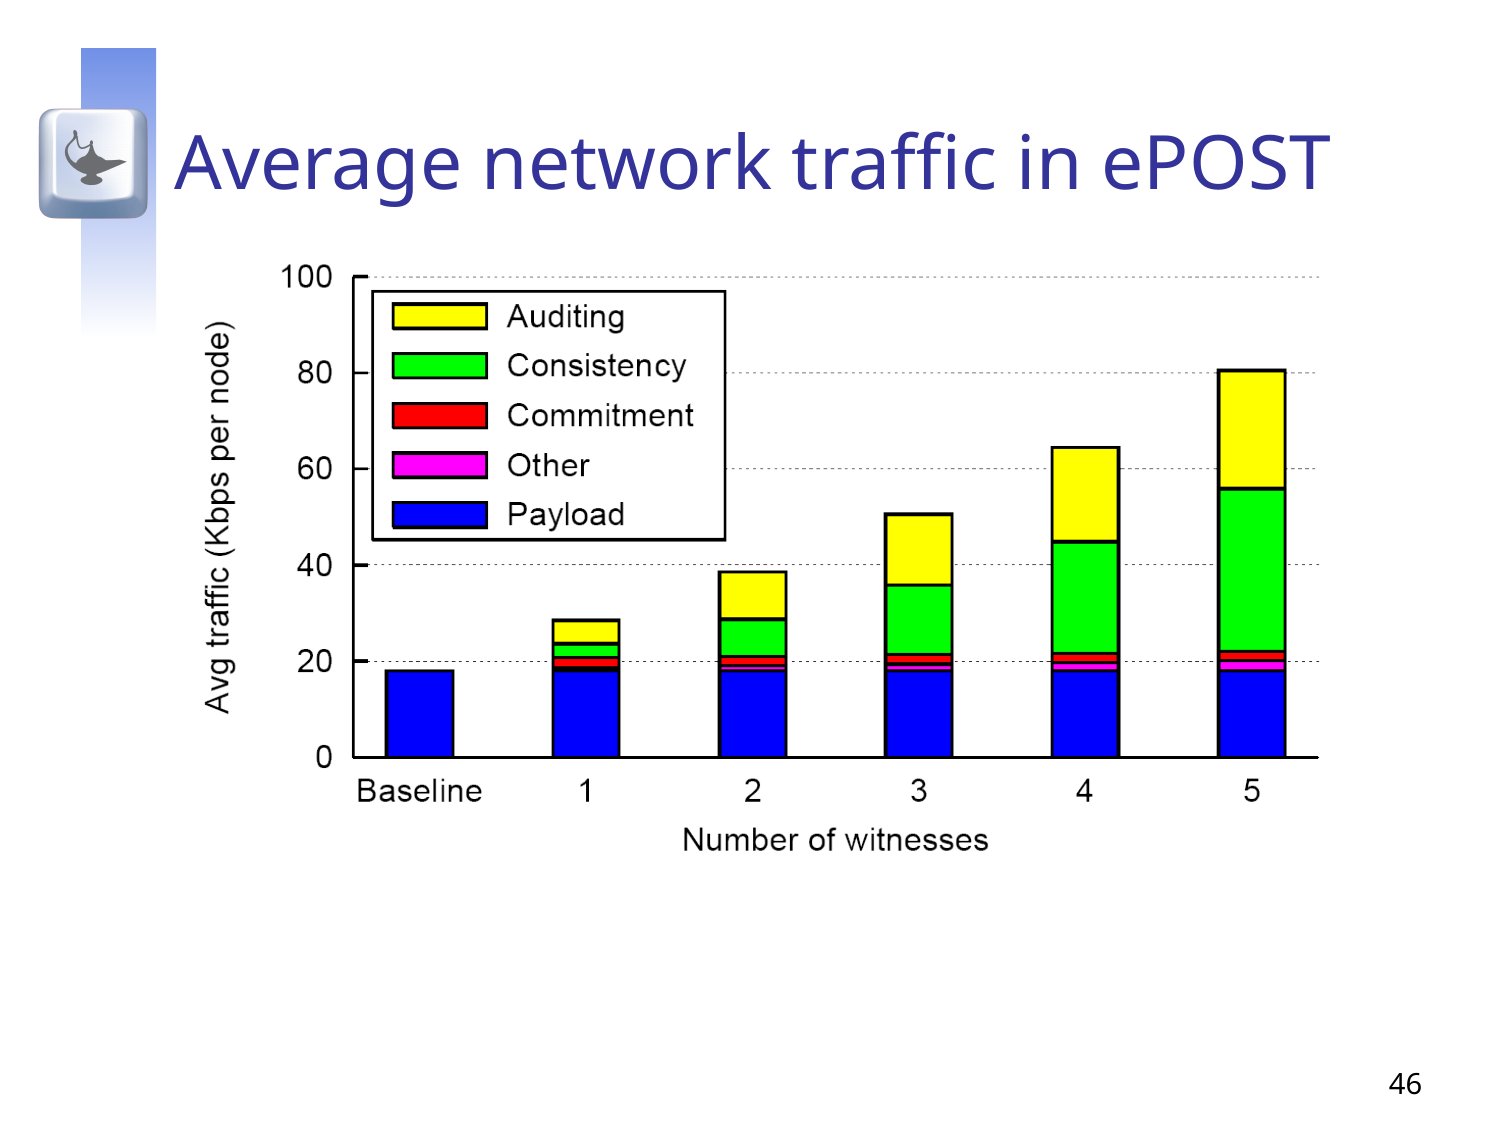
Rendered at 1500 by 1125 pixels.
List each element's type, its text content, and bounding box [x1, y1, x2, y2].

title Average network traffic in ePOST [159, 50, 1438, 213]
picture [38, 108, 149, 220]
slide_number 46 [1125, 1037, 1438, 1113]
picture [198, 249, 1357, 859]
